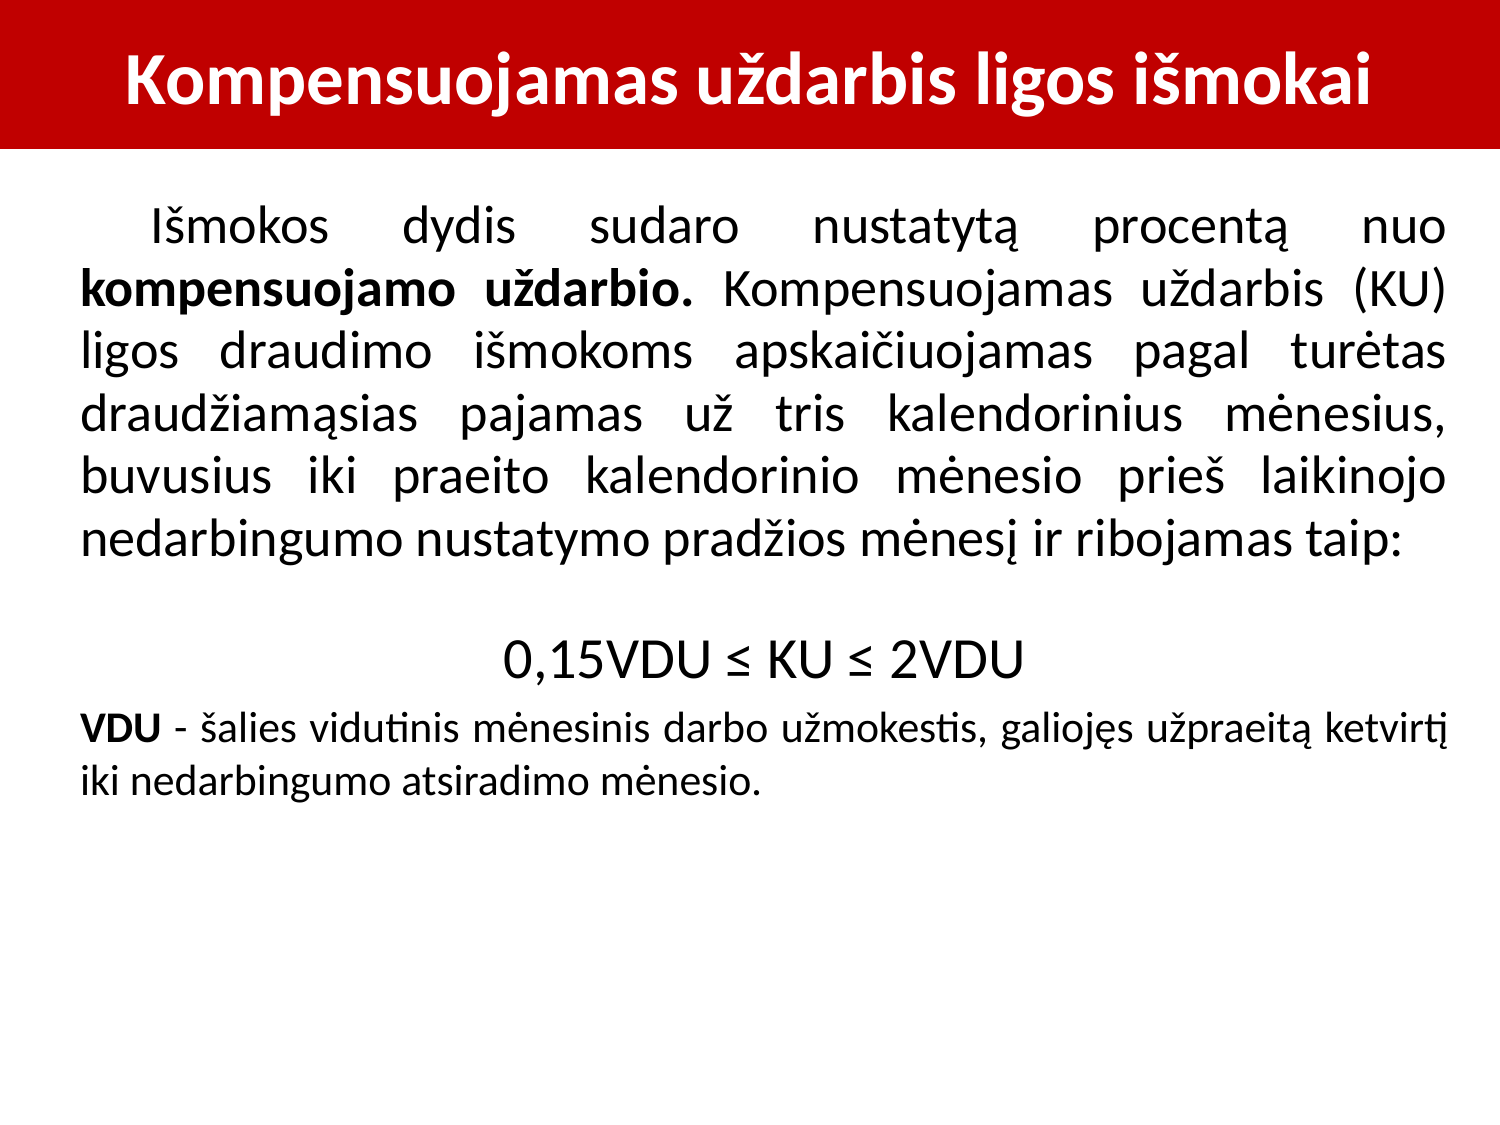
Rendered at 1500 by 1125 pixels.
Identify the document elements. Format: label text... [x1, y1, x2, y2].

list Išmokos dydis sudaro nustatytą procentą nuo kompensuojamo uždarbio. Kompensuojamas uždarbis (KU) ligos draudimo išmokoms apskaičiuojamas pagal turėtas draudžiamąsias pajamas už tris kalendorinius mėnesius, buvusius iki praeito kalendorinio mėnesio prieš laikinojo nedarbingumo nustatymo pradžios mėnesį ir ribojamas taip: 0,15VDU ≤ KU ≤ 2VDU VDU - šalies vidutinis mėnesinis darbo užmokestis, galiojęs užpraeitą ketvirtį iki nedarbingumo atsiradimo mėnesio. [64, 184, 1465, 1107]
title Kompensuojamas uždarbis ligos išmokai [0, 0, 1500, 150]
